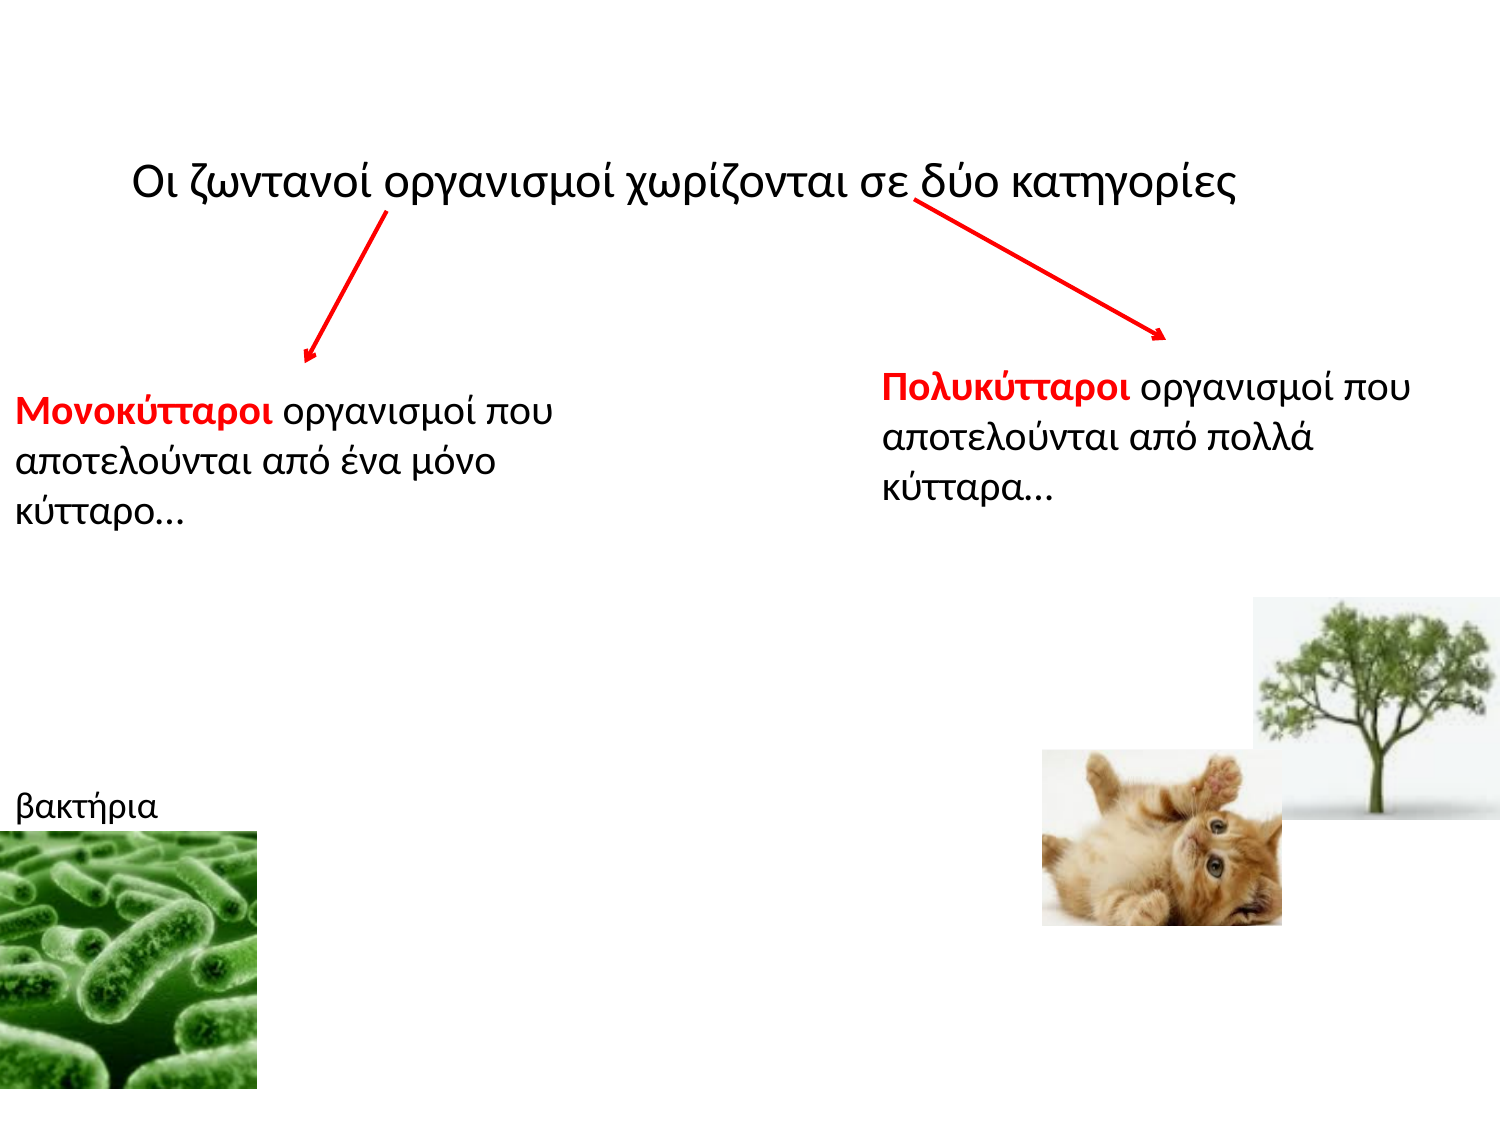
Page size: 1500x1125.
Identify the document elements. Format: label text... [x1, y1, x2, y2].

picture [1042, 597, 1500, 927]
text_box Μονοκύτταροι οργανισμοί που αποτελούνται από ένα μόνο κύτταρο… [0, 375, 633, 540]
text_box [913, 198, 1167, 341]
picture [0, 831, 257, 1089]
text_box Πολυκύτταροι οργανισμοί που αποτελούνται από πολλά κύτταρα… [867, 351, 1500, 517]
text_box βακτήρια [0, 773, 188, 830]
text_box Οι ζωντανοί οργανισμοί χωρίζονται σε δύο κατηγορίες [117, 140, 1266, 216]
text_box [269, 245, 423, 329]
